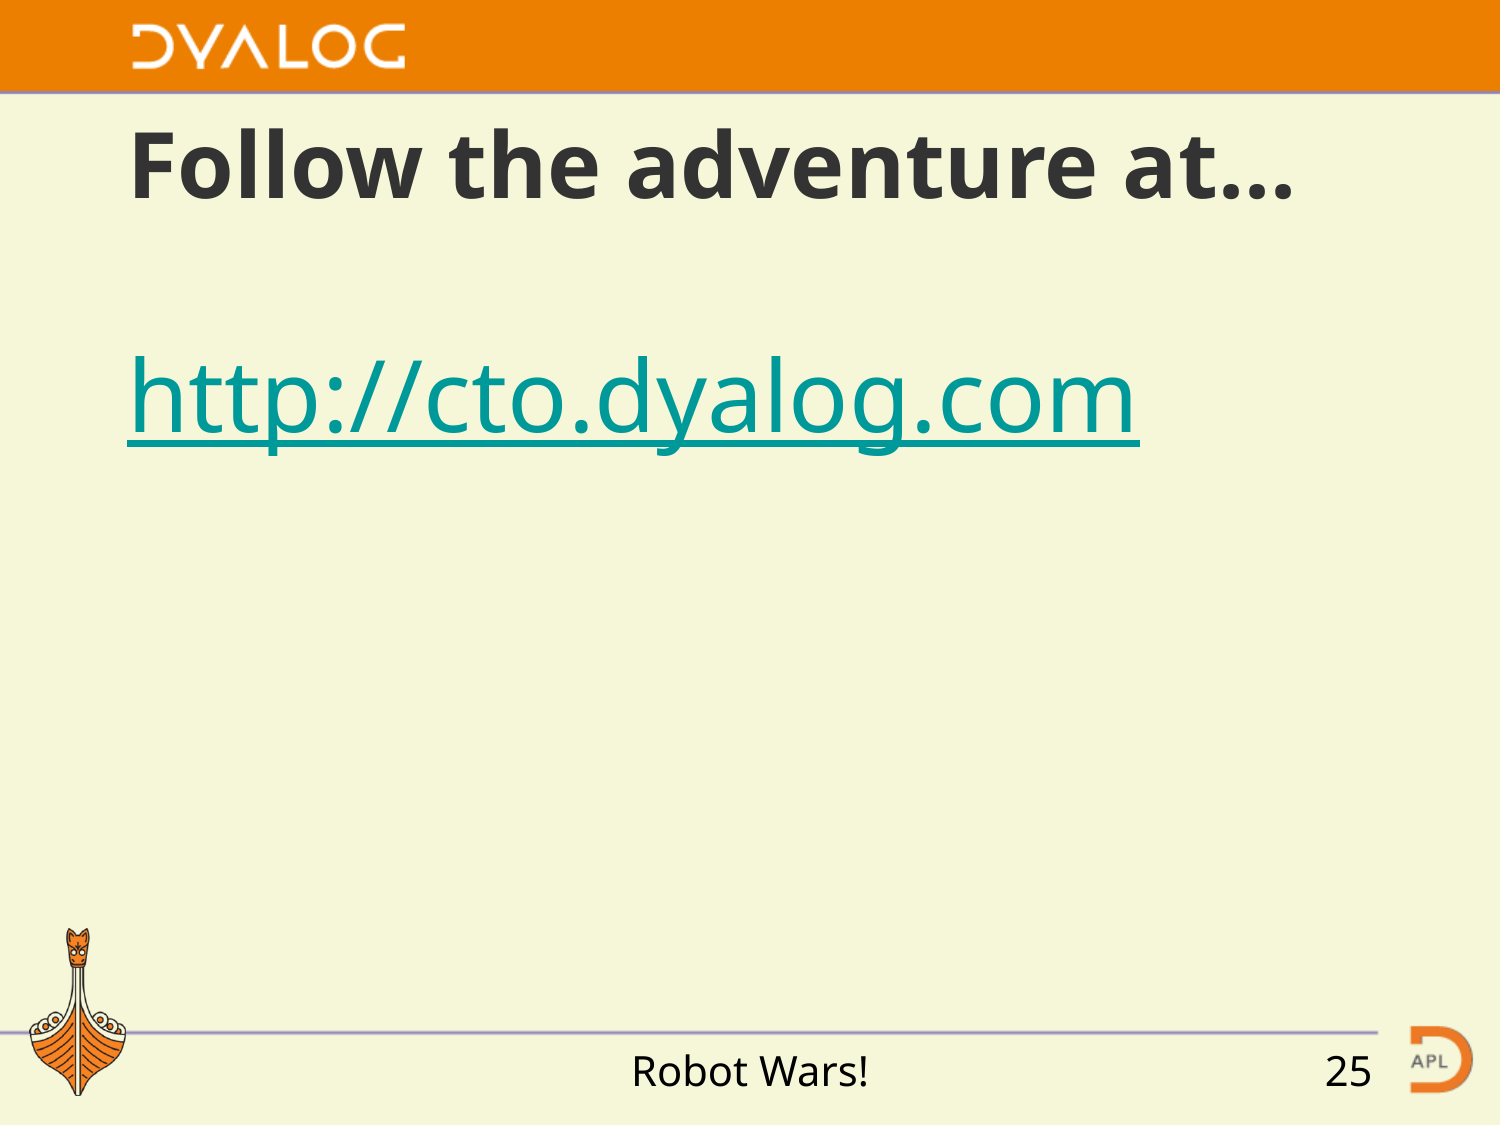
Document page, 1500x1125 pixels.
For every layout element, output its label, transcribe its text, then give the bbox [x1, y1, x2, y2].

list http://cto.dyalog.com [112, 324, 1388, 1000]
slide_number 25 [1074, 1037, 1388, 1113]
footer Robot Wars! [512, 1037, 988, 1113]
picture [0, 0, 1500, 1125]
title Follow the adventure at... [112, 99, 1388, 288]
